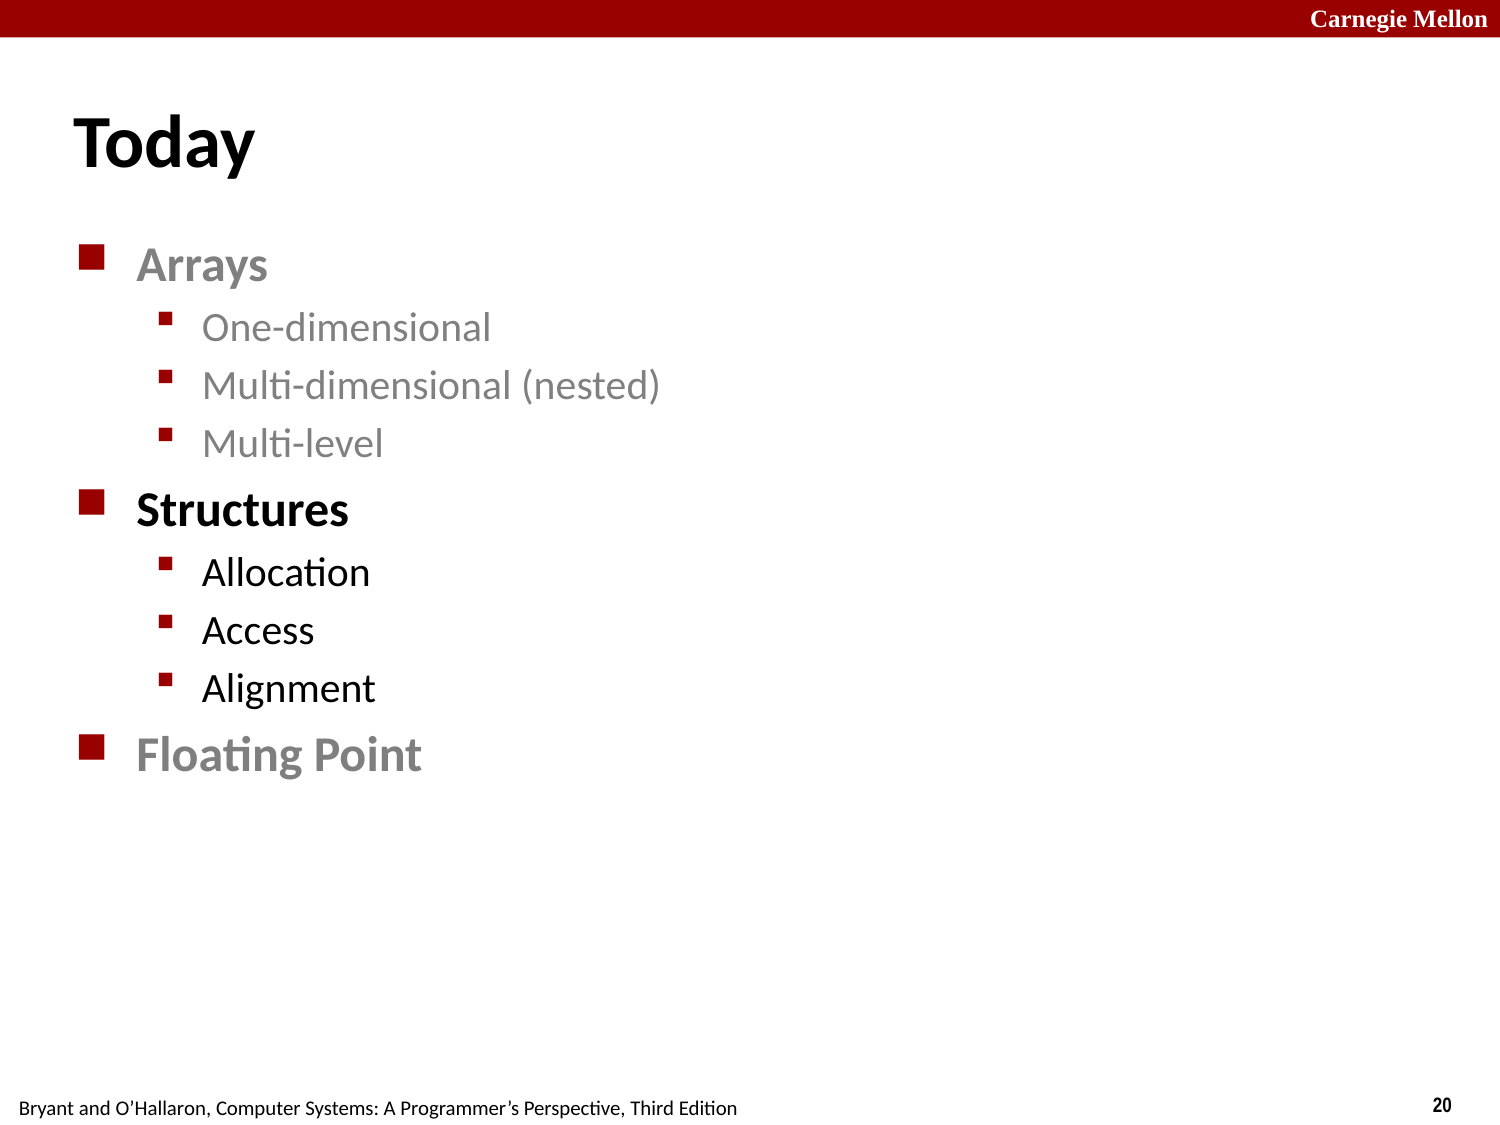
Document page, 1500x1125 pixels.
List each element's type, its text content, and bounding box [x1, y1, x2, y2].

list Arrays One-dimensional Multi-dimensional (nested) Multi-level Structures Allocation Access Alignment Floating Point [64, 223, 1361, 1040]
title Today [58, 74, 1305, 201]
